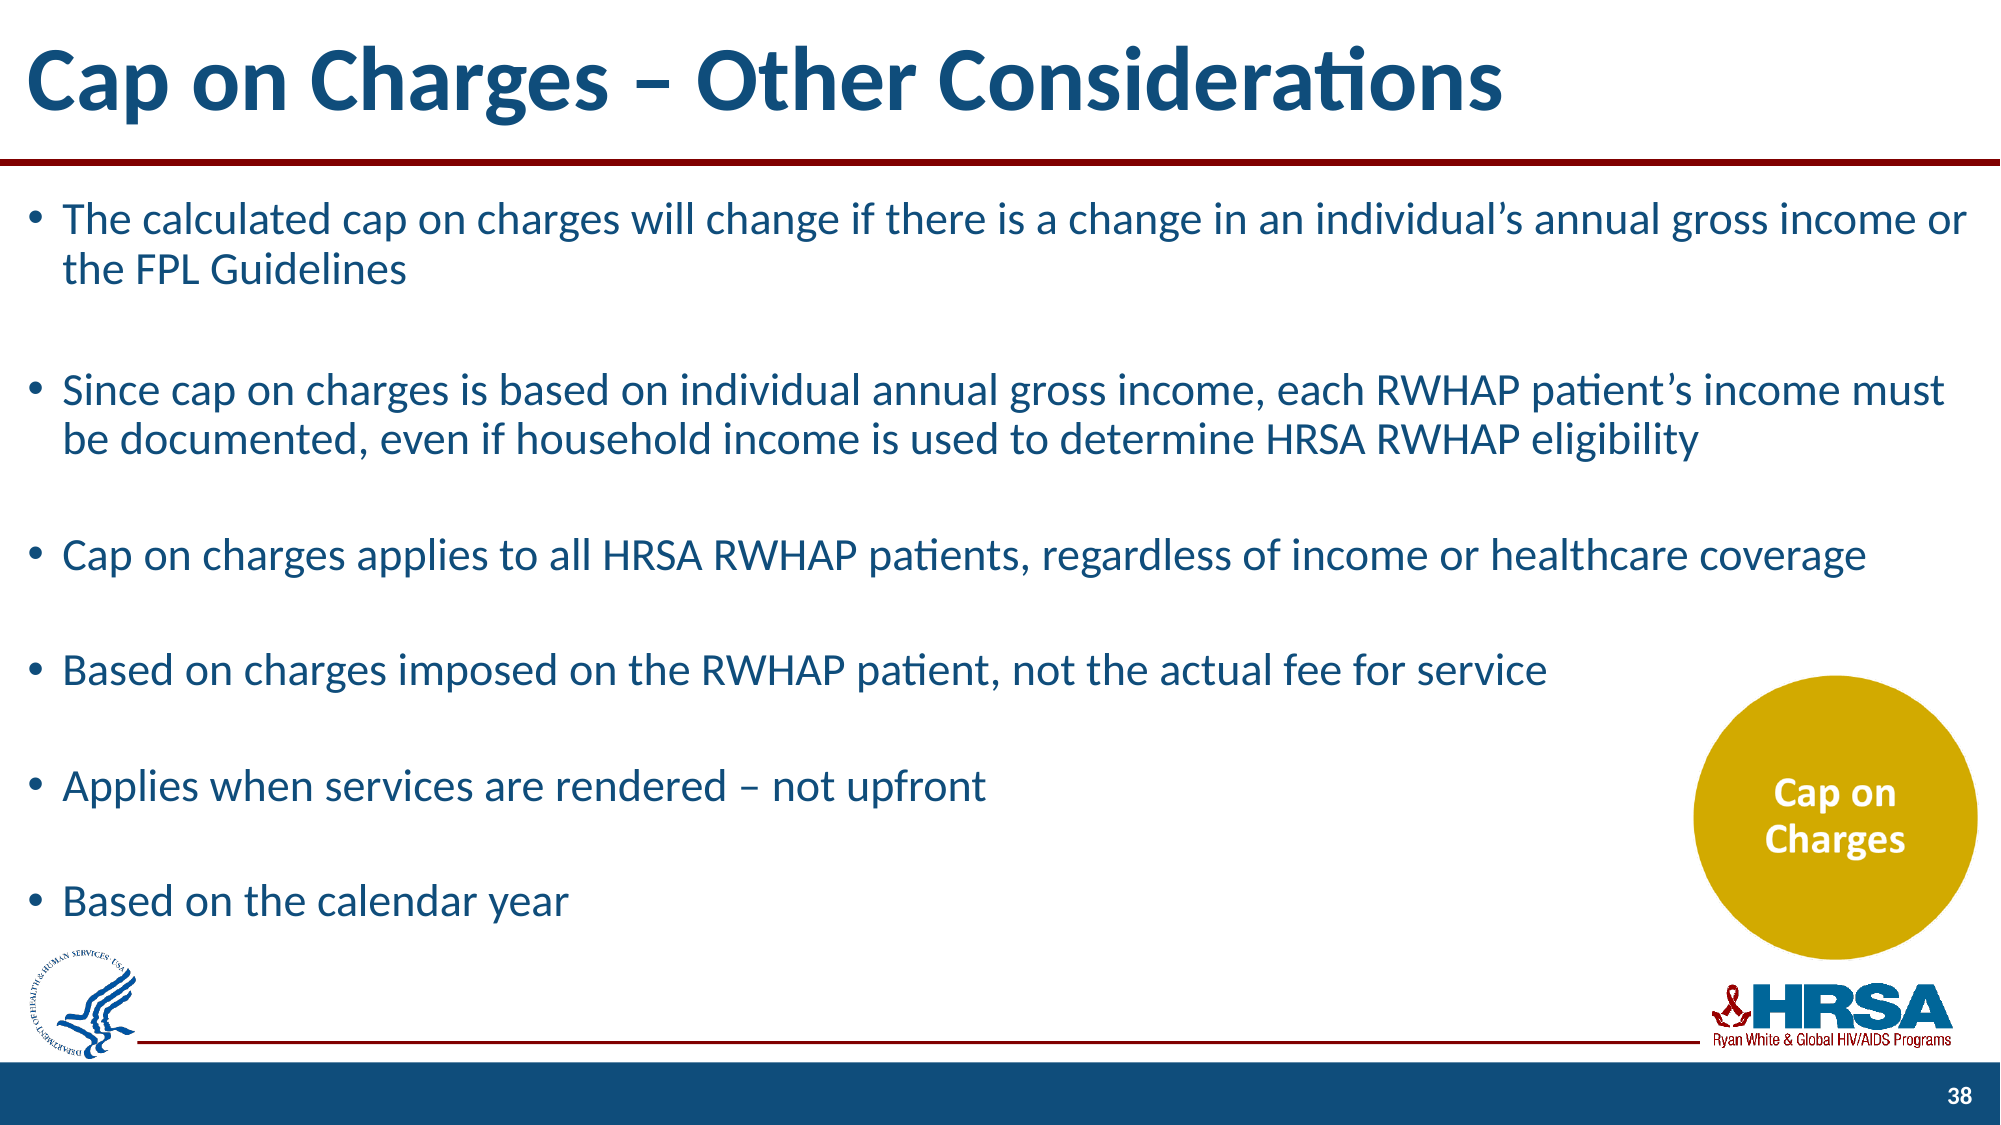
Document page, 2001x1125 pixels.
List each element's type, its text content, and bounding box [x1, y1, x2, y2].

title Cap on Charges – Other Considerations [12, 0, 1975, 163]
picture [1712, 983, 1953, 1048]
picture [1872, 983, 1953, 1024]
picture [24, 946, 141, 1063]
list The calculated cap on charges will change if there is a change in an individual’s annual gross income or the FPL Guidelines Since cap on charges is based on individual annual gross income, each RWHAP patient’s income must be documented, even if household income is used to determine HRSA RWHAP eligibility Cap on charges applies to all HRSA RWHAP patients, regardless of income or healthcare coverage Based on charges imposed on the RWHAP patient, not the actual fee for service Applies when services are rendered – not upfront Based on the calendar year [12, 187, 1988, 938]
picture [1922, 1002, 1929, 1012]
picture [1821, 996, 1836, 1003]
picture [1692, 674, 1979, 961]
slide_number 38 [1537, 1065, 1988, 1125]
